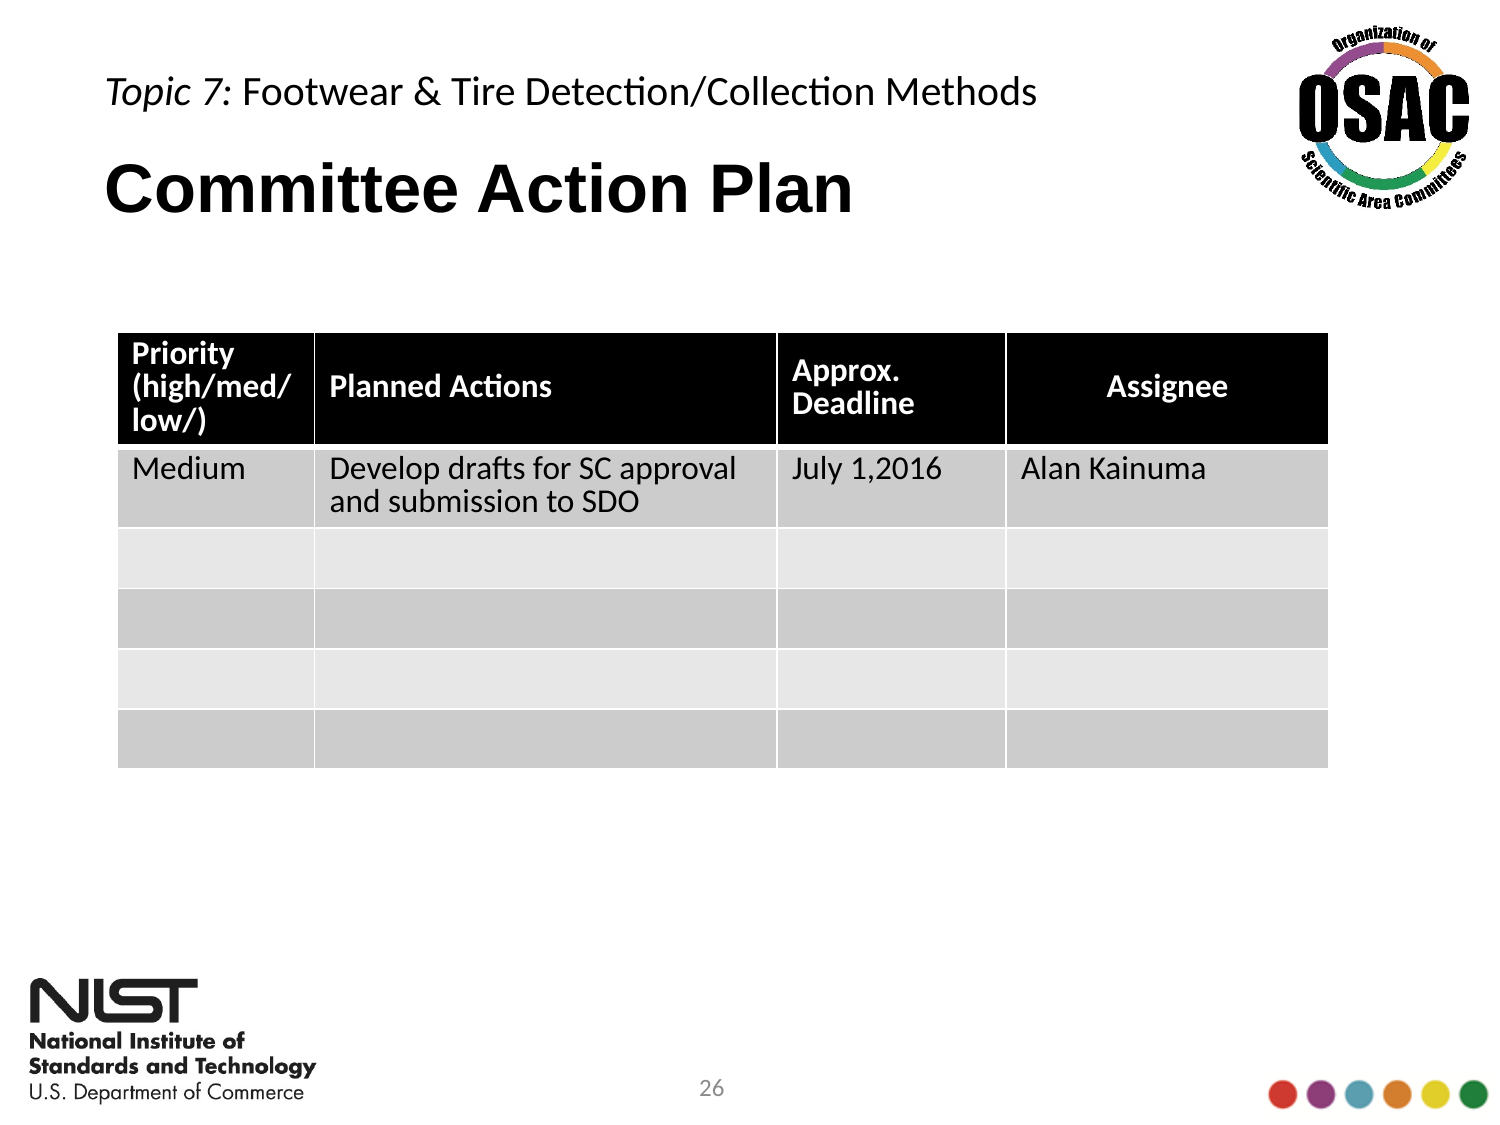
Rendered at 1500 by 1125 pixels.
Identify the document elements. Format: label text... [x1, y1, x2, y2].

table_cell [315, 710, 776, 768]
table_cell [778, 650, 1005, 708]
table_cell July 1,2016 [778, 450, 1005, 527]
table_cell [1007, 589, 1328, 648]
picture [1295, 23, 1472, 214]
table_cell [118, 589, 314, 648]
picture [1266, 1071, 1492, 1118]
table_cell [118, 650, 314, 708]
table_cell [778, 710, 1005, 768]
table_cell [1007, 650, 1328, 708]
table_cell Develop drafts for SC approval and submission to SDO [315, 450, 776, 527]
table_cell [315, 650, 776, 708]
table_header Approx. Deadline [778, 333, 1005, 444]
picture [0, 964, 336, 1118]
table_header Priority (high/med/low/) [118, 333, 314, 444]
table_header Assignee [1007, 333, 1328, 444]
table_cell [1007, 710, 1328, 768]
table_cell [1007, 529, 1328, 588]
text_box Topic 7: Footwear & Tire Detection/Collection Methods [89, 56, 1212, 122]
table_cell [315, 529, 776, 588]
title Committee Action Plan [89, 81, 1384, 300]
table_cell Medium [118, 450, 314, 527]
table_cell [118, 529, 314, 588]
table_cell [315, 589, 776, 648]
table_cell [778, 589, 1005, 648]
table_cell [118, 710, 314, 768]
table_cell [778, 529, 1005, 588]
table_cell Alan Kainuma [1007, 450, 1328, 527]
table_header Planned Actions [315, 333, 776, 444]
slide_number 26 [543, 1057, 881, 1117]
